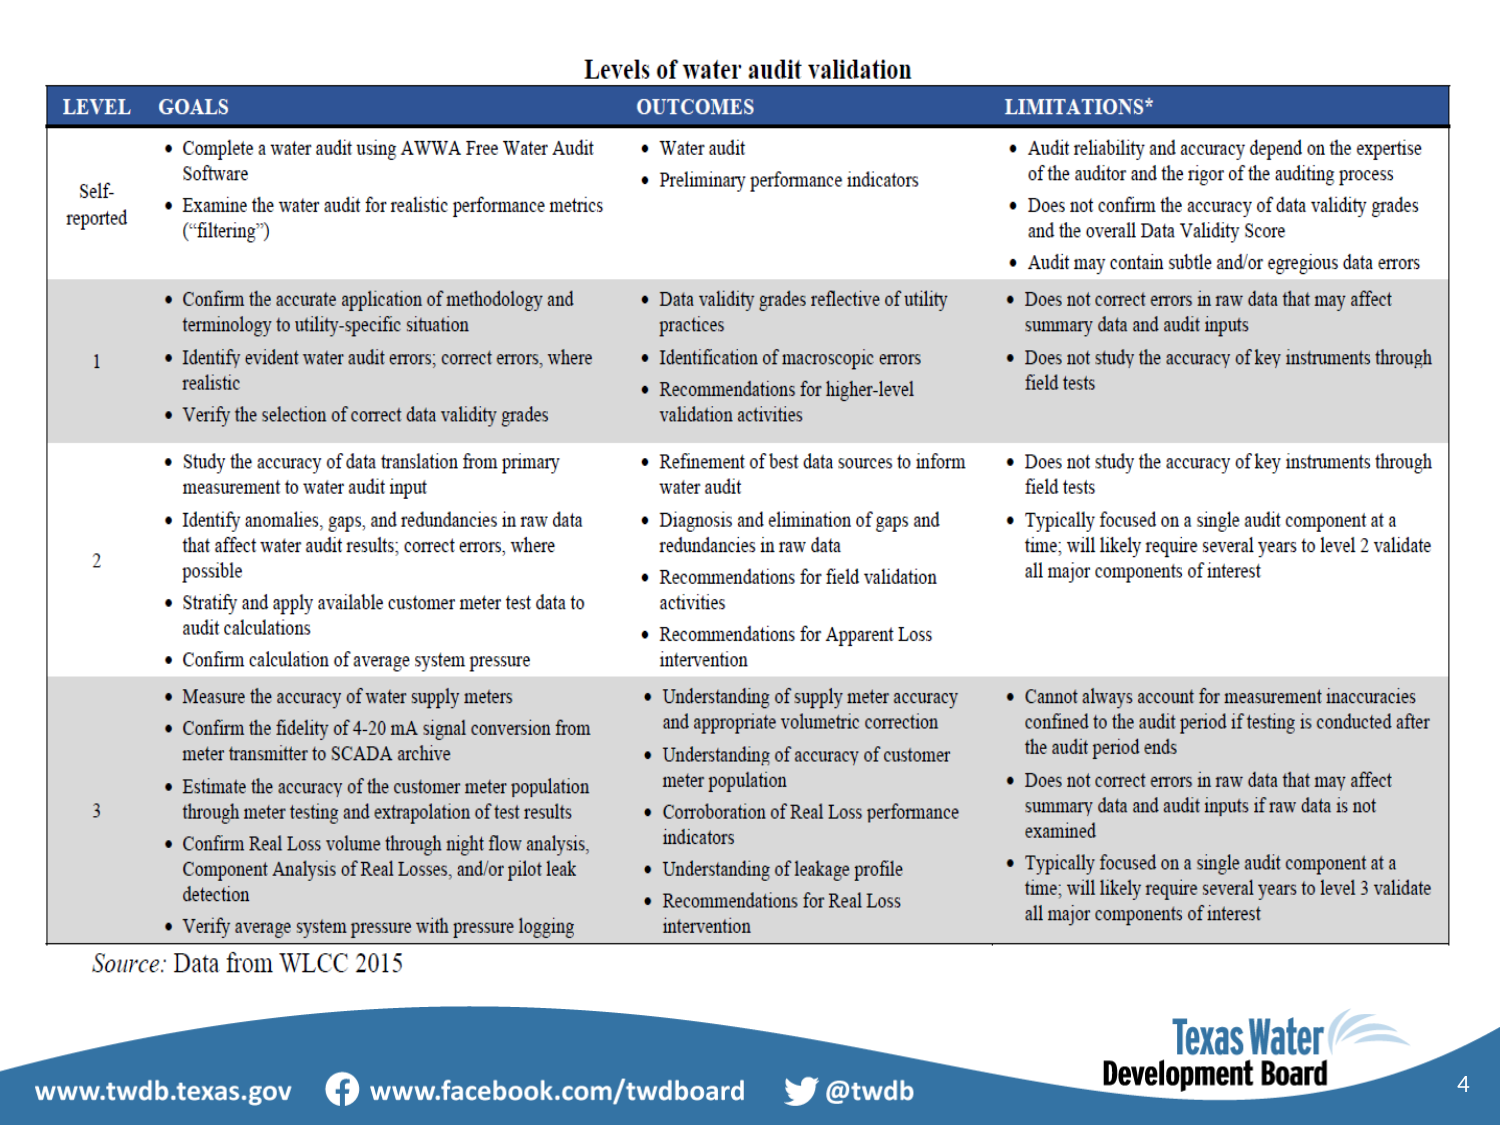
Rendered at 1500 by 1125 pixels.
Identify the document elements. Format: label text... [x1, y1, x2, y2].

picture [0, 1006, 1500, 1125]
picture [35, 56, 1463, 980]
slide_number 4 [1179, 1055, 1485, 1108]
